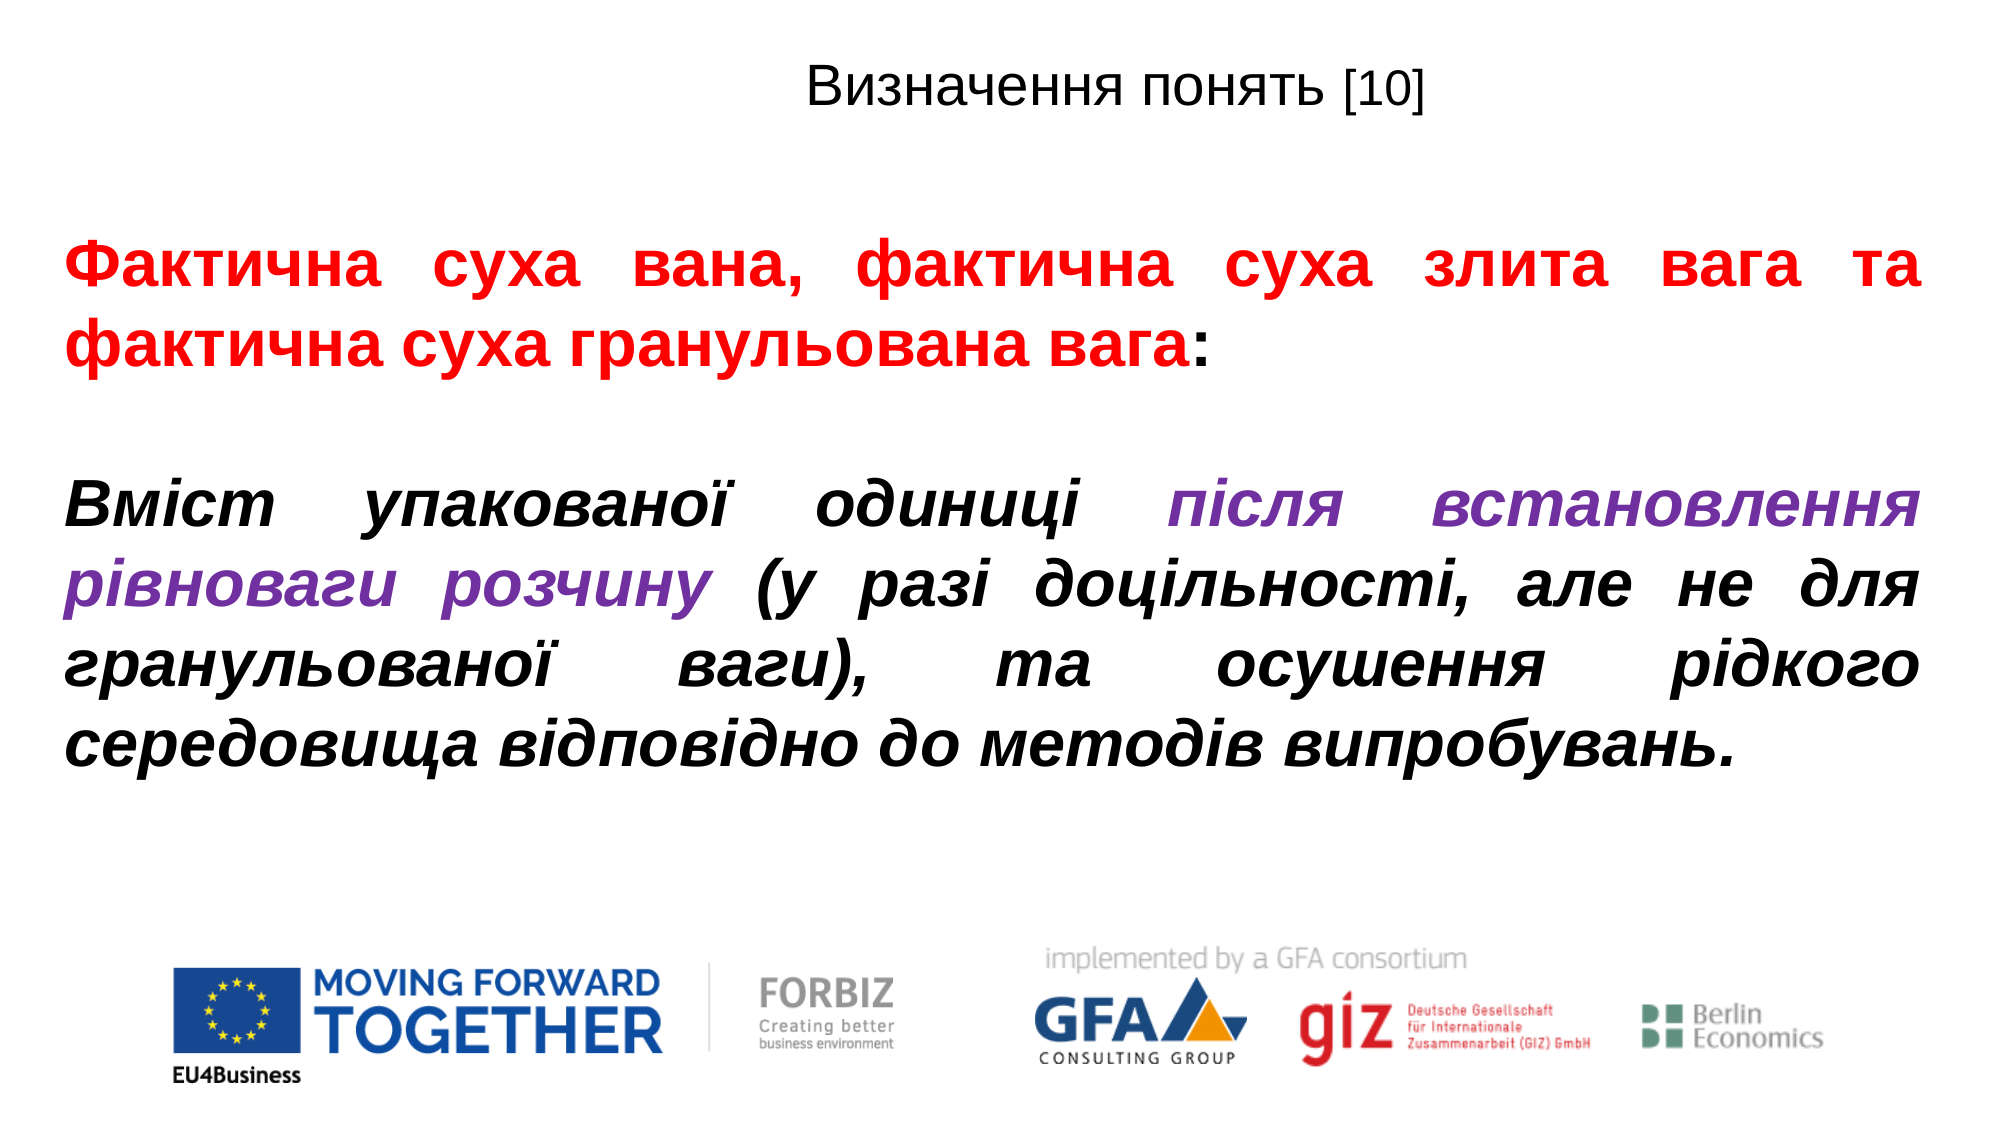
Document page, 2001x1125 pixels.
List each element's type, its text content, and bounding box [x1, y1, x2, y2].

picture [1035, 977, 1247, 1064]
picture [131, 922, 944, 1115]
text_box Фактична суха вана, фактична суха злита вага та фактична суха гранульована вага: Вміст упакованої одиниці після встановлення рівноваги розчину (у разі доцільності, але не для гранульованої ваги), та осушення рідкого середовища відповідно до методів випробувань. [50, 212, 1937, 907]
text_box Визначення понять [10] [452, 39, 1767, 137]
